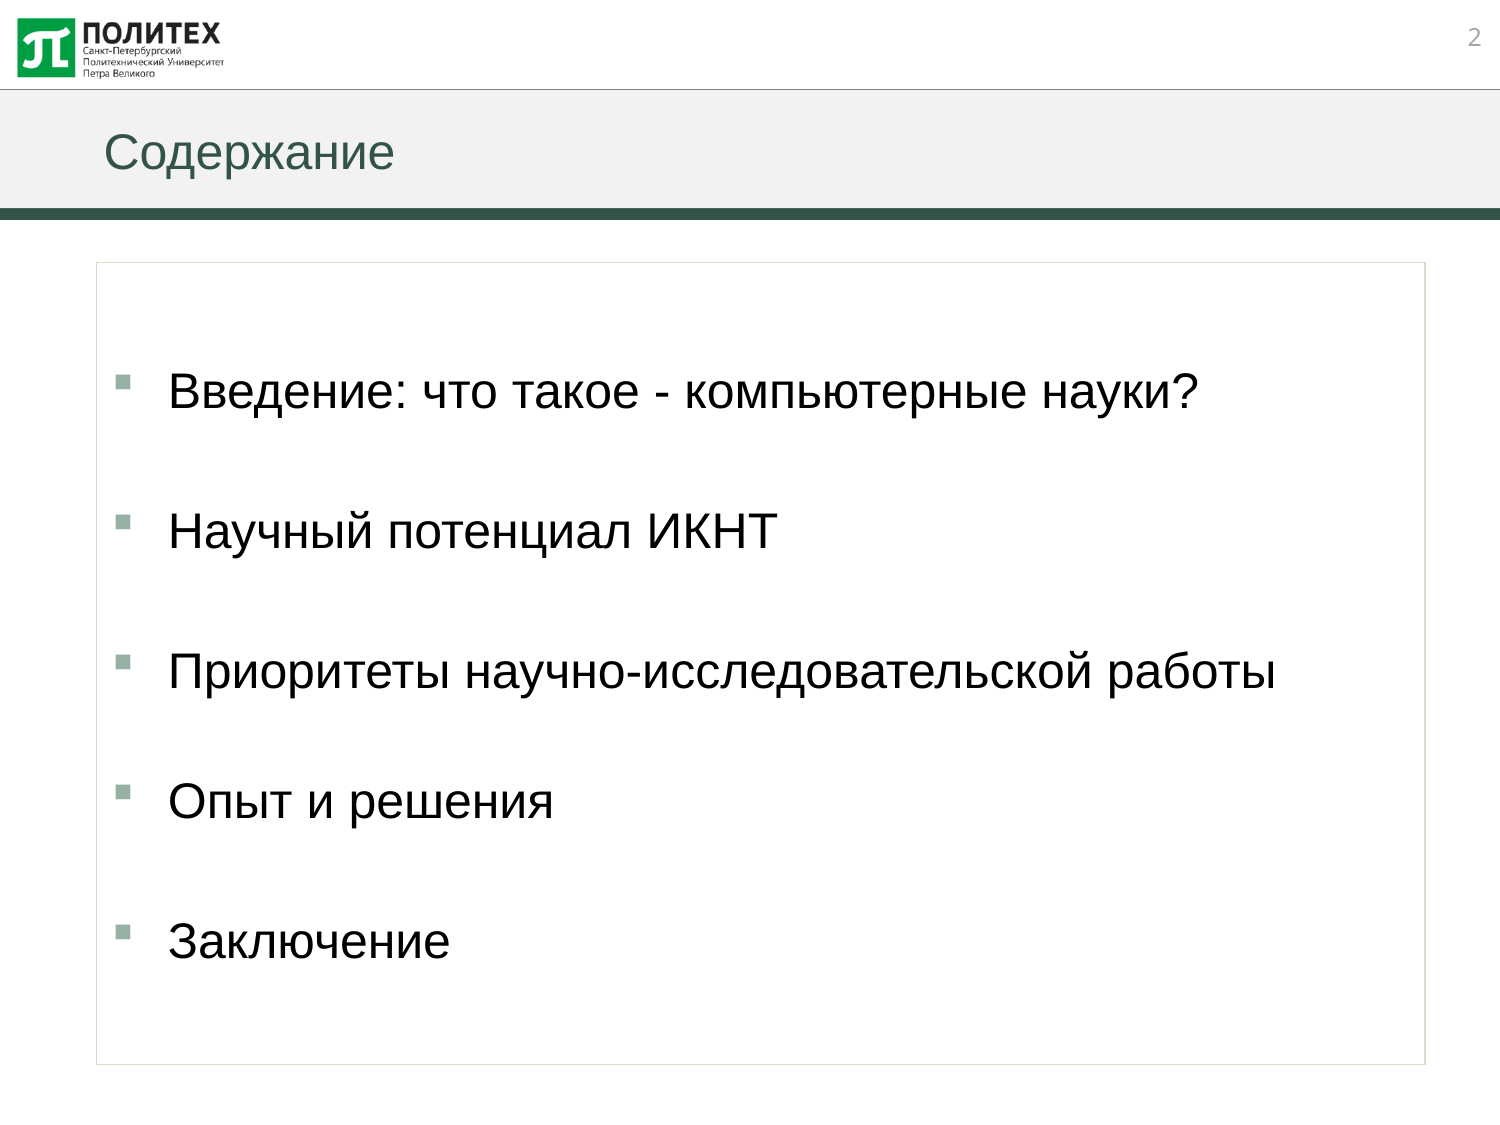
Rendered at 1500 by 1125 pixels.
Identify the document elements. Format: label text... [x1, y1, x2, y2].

title Содержание [0, 90, 1500, 209]
list Введение: что такое - компьютерные науки? Научный потенциал ИКНТ Приоритеты научно-исследовательской работы Опыт и решения Заключение [96, 262, 1426, 1065]
picture [17, 18, 224, 79]
